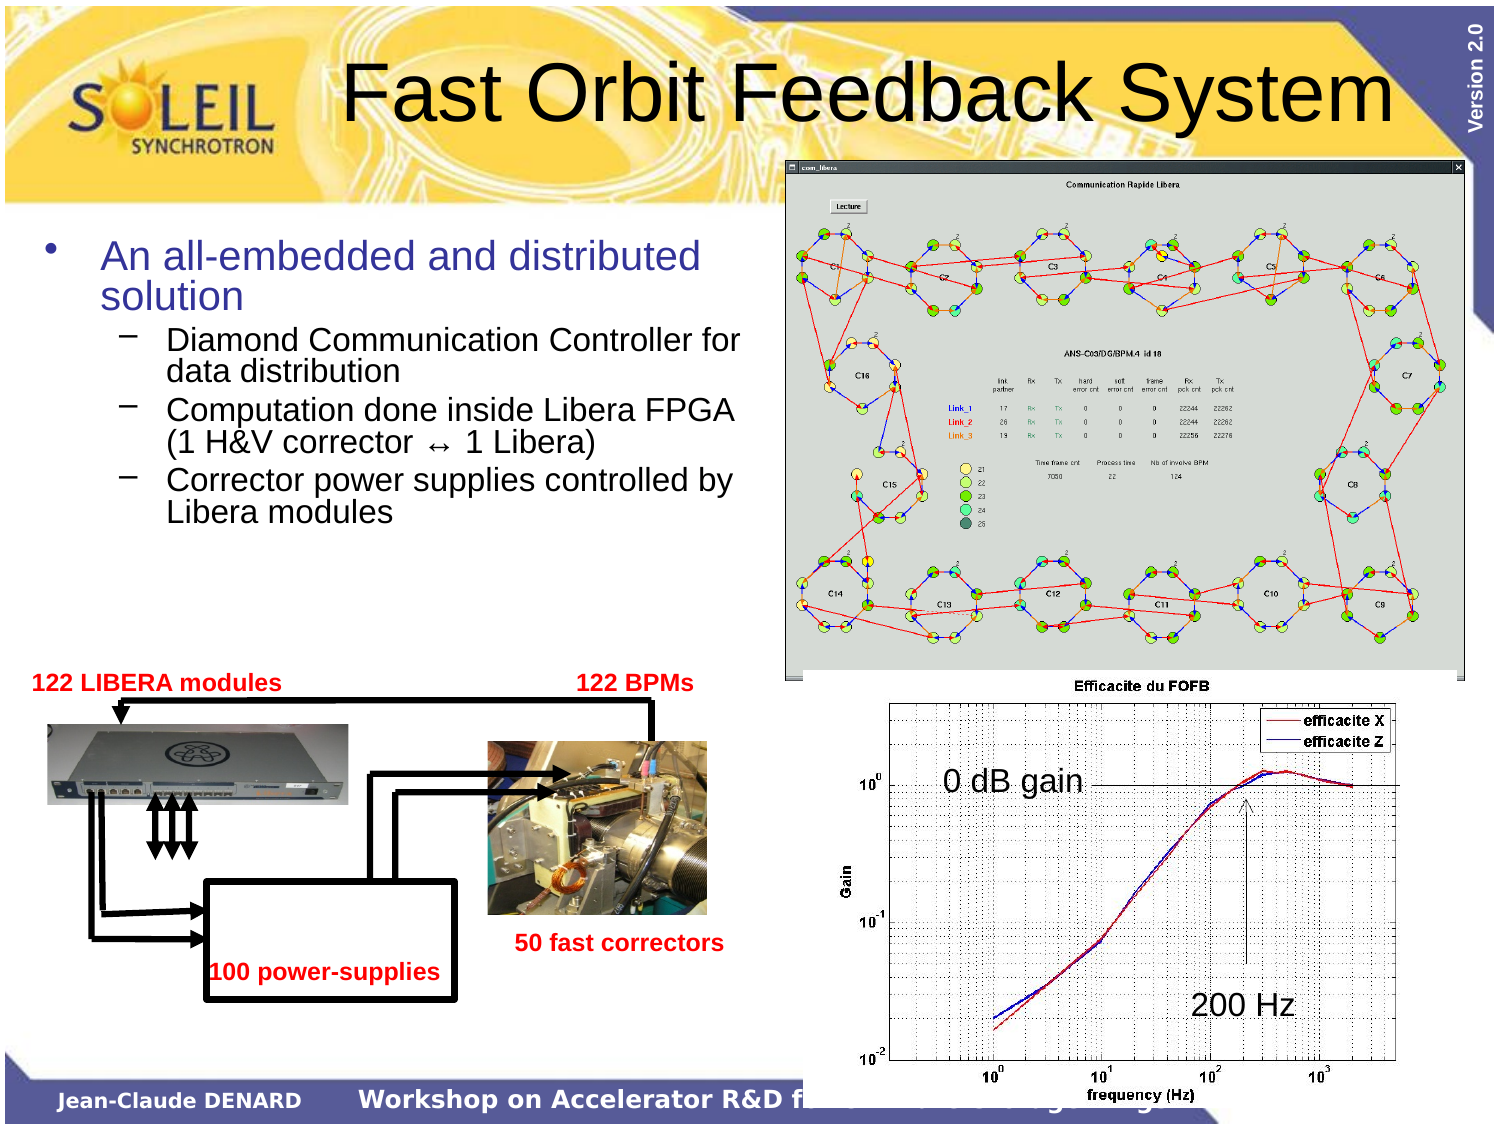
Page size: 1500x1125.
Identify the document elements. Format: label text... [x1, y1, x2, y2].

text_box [16, 659, 786, 990]
picture [5, 6, 1494, 1124]
title Fast Orbit Feedback System [289, 31, 1471, 161]
text_box An all-embedded and distributed solution Diamond Communication Controller for data distribution Computation done inside Libera FPGA (1 H&V corrector ↔ 1 Libera) Corrector power supplies controlled by Libera modules [29, 231, 780, 563]
